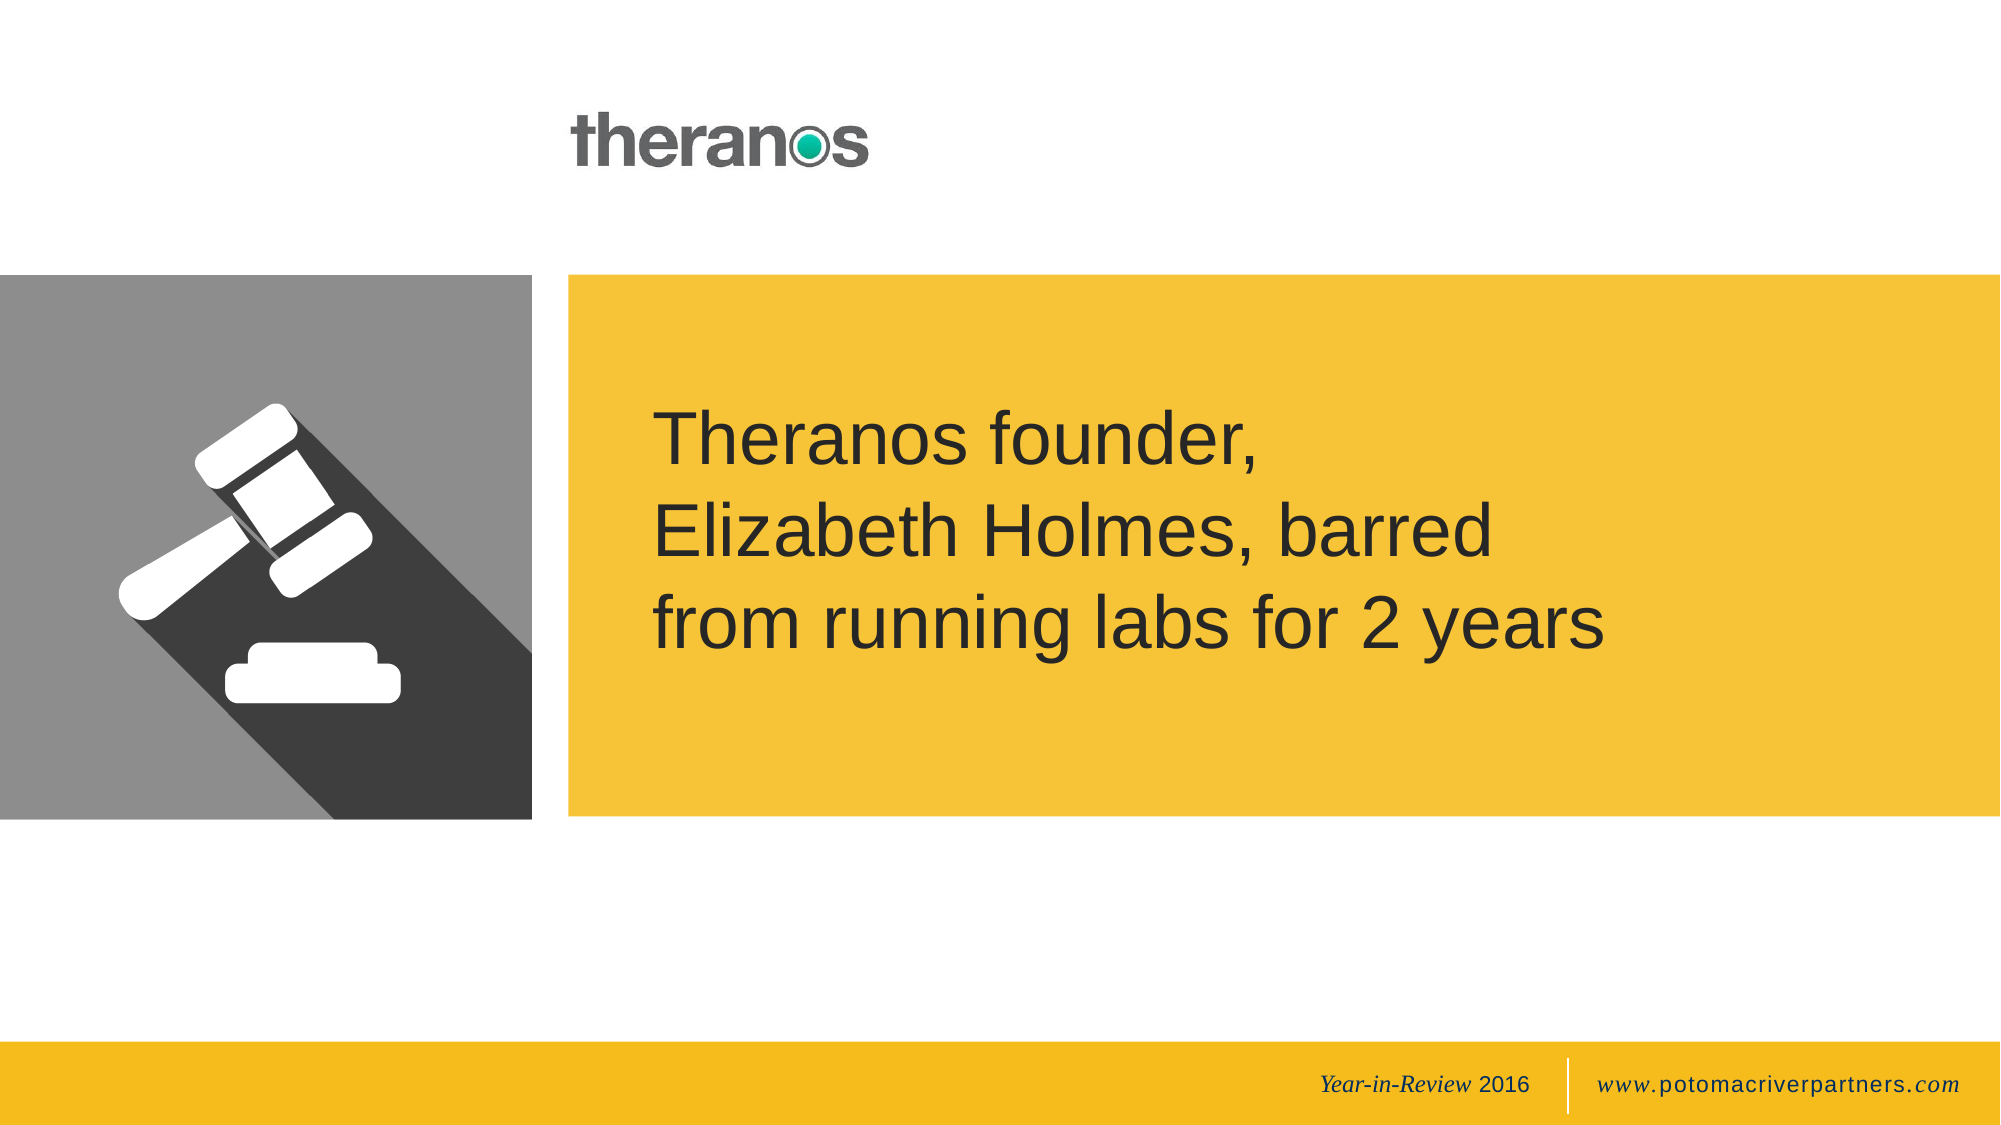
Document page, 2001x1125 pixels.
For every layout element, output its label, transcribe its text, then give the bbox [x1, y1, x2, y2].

text_box [0, 1041, 2000, 1125]
text_box www.potomacriverpartners.com [1581, 1060, 1975, 1106]
picture [0, 275, 634, 932]
picture [564, 104, 872, 182]
text_box Year-in-Review 2016 [1304, 1060, 1545, 1106]
text_box Theranos founder, Elizabeth Holmes, barred from running labs for 2 years [637, 380, 1637, 672]
text_box [568, 274, 2000, 817]
